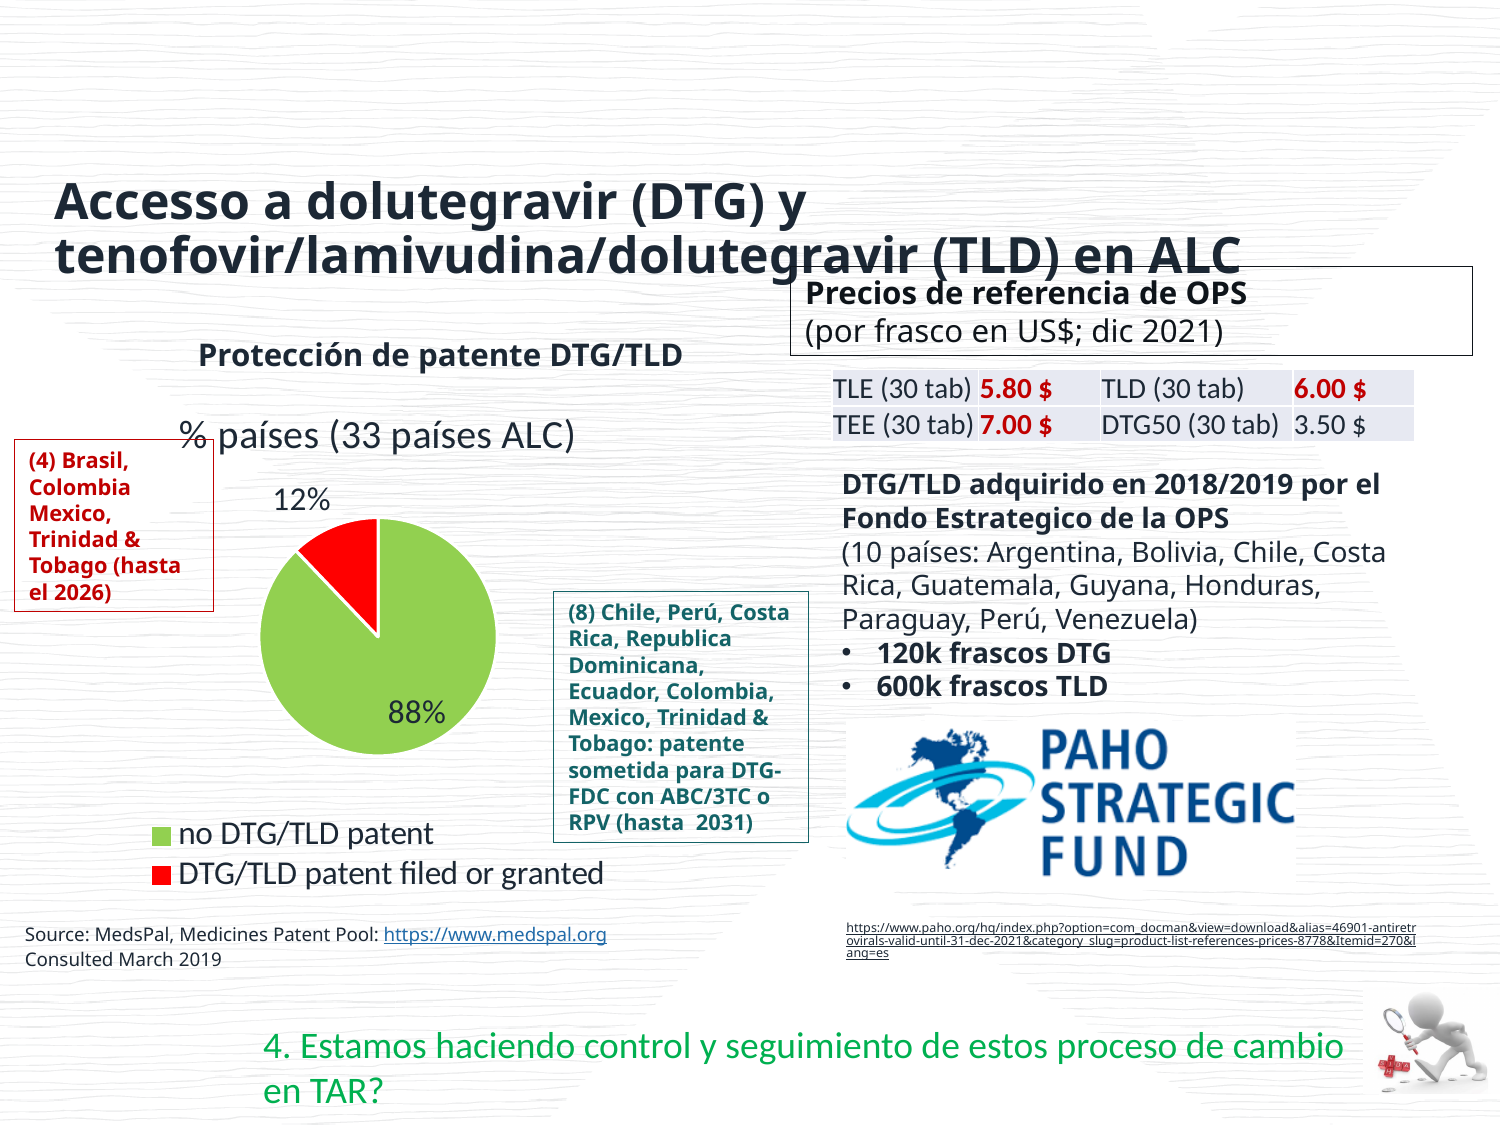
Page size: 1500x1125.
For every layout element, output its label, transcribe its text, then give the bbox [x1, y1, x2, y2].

table_header TLE (30 tab) [833, 370, 978, 405]
picture [846, 721, 1296, 890]
table_header 5.80 $ [979, 370, 1100, 405]
text_box DTG/TLD adquirido en 2018/2019 por el Fondo Estrategico de la OPS (10 países: Argentina, Bolivia, Chile, Costa Rica, Guatemala, Guyana, Honduras, Paraguay, Perú, Venezuela) 120k frascos DTG 600k frascos TLD [826, 459, 1468, 710]
text_box (8) Chile, Perú, Costa Rica, Republica Dominicana, Ecuador, Colombia, Mexico, Trinidad & Tobago: patente sometida para DTG-FDC con ABC/3TC o RPV (hasta 2031) [731, 591, 809, 843]
table_cell 7.00 $ [979, 407, 1100, 441]
text_box Source: MedsPal, Medicines Patent Pool: https://www.medspal.org Consulted March 2019 [10, 915, 627, 978]
table_header TLD (30 tab) [1101, 370, 1292, 405]
table_cell DTG50 (30 tab) [1101, 407, 1292, 441]
text_box (4) Brasil, Colombia Mexico, Trinidad & Tobago (hasta el 2026) [14, 439, 25, 612]
text_box 4. Estamos haciendo control y seguimiento de estos proceso de cambio en TAR? [248, 1013, 1406, 1118]
title Accesso a dolutegravir (DTG) y tenofovir/lamivudina/dolutegravir (TLD) en ALC [24, 171, 1473, 289]
table_cell 3.50 $ [1294, 407, 1414, 441]
text_box https://www.paho.org/hq/index.php?option=com_docman&view=download&alias=46901-antiretrovirals-valid-until-31-dec-2021&category_slug=product-list-references-prices-8778&Itemid=270&lang=es [831, 912, 1433, 960]
table_cell TEE (30 tab) [833, 407, 978, 441]
picture [1363, 987, 1500, 1094]
chart [25, 386, 731, 899]
table_header 6.00 $ [1294, 370, 1414, 405]
text_box Protección de patente DTG/TLD [183, 327, 700, 380]
text_box Precios de referencia de OPS (por frasco en US$; dic 2021) [790, 266, 1473, 356]
